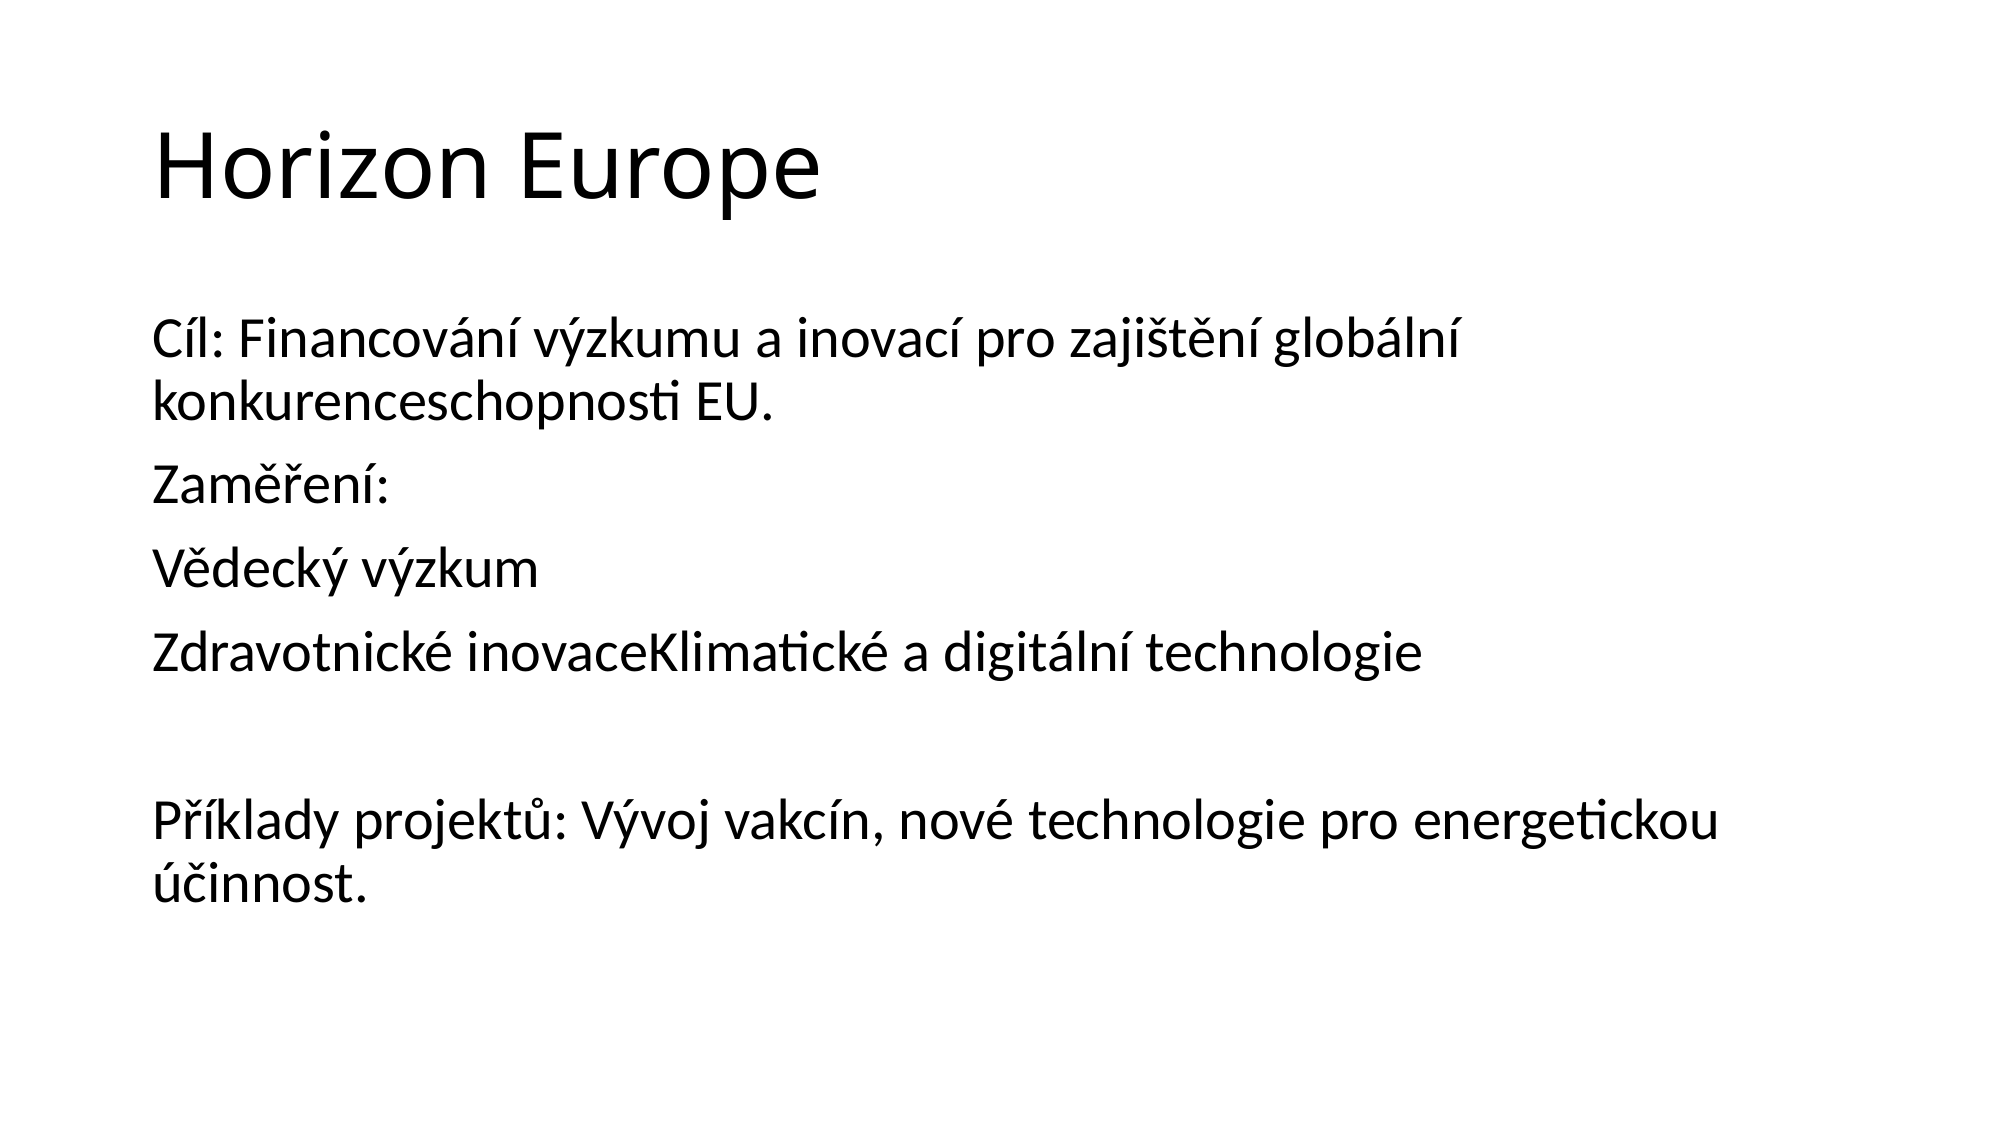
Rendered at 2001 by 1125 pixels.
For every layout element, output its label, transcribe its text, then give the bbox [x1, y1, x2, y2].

title Horizon Europe [137, 59, 1863, 278]
list Cíl: Financování výzkumu a inovací pro zajištění globální konkurenceschopnosti EU. Zaměření: Vědecký výzkum Zdravotnické inovaceKlimatické a digitální technologie Příklady projektů: Vývoj vakcín, nové technologie pro energetickou účinnost. [137, 299, 1863, 1014]
